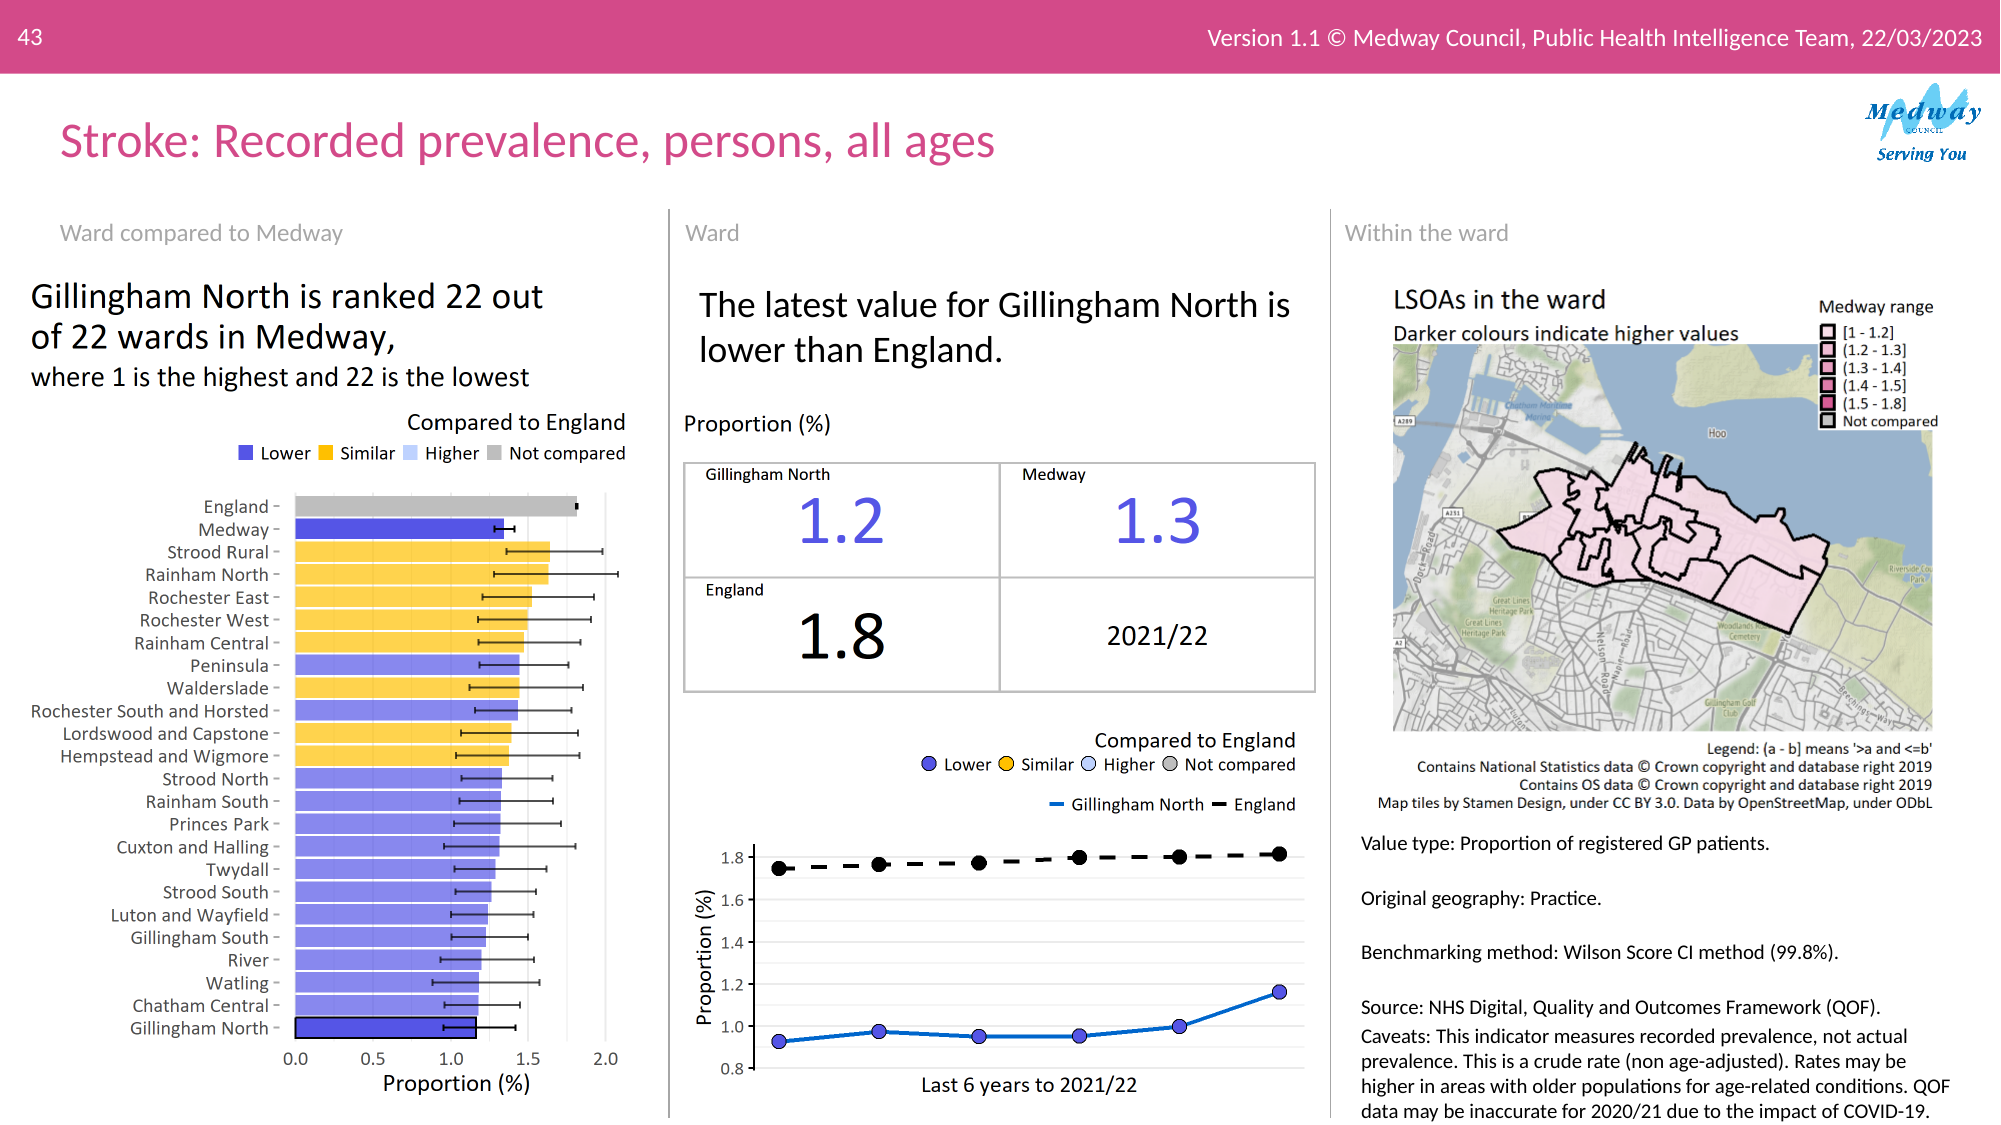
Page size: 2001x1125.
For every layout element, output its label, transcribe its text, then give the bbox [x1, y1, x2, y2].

picture [1866, 83, 1981, 162]
list Value type: Proportion of registered GP patients. Original geography: Practice. Benchmarking method: Wilson Score CI method (99.8%). Source: NHS Digital, Quality and Outcomes Framework (QOF). Caveats: This indicator measures recorded prevalence, not actual prevalence. This is a crude rate (non age-adjusted). Rates may be higher in areas with older populations for age-related conditions. QOF data may be inaccurate for 2020/21 due to the impact of COVID-19. [1346, 822, 1981, 1106]
list Version 1.1 © Medway Council, Public Health Intelligence Team, 22/03/2023 [881, 2, 2000, 72]
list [1345, 278, 1981, 811]
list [19, 271, 646, 1107]
list The latest value for Gillingham North is lower than England. [684, 272, 1316, 386]
slide_number 43 [2, 5, 239, 66]
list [683, 403, 1316, 693]
title Stroke: Recorded prevalence, persons, all ages [45, 83, 1866, 191]
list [683, 710, 1316, 1107]
